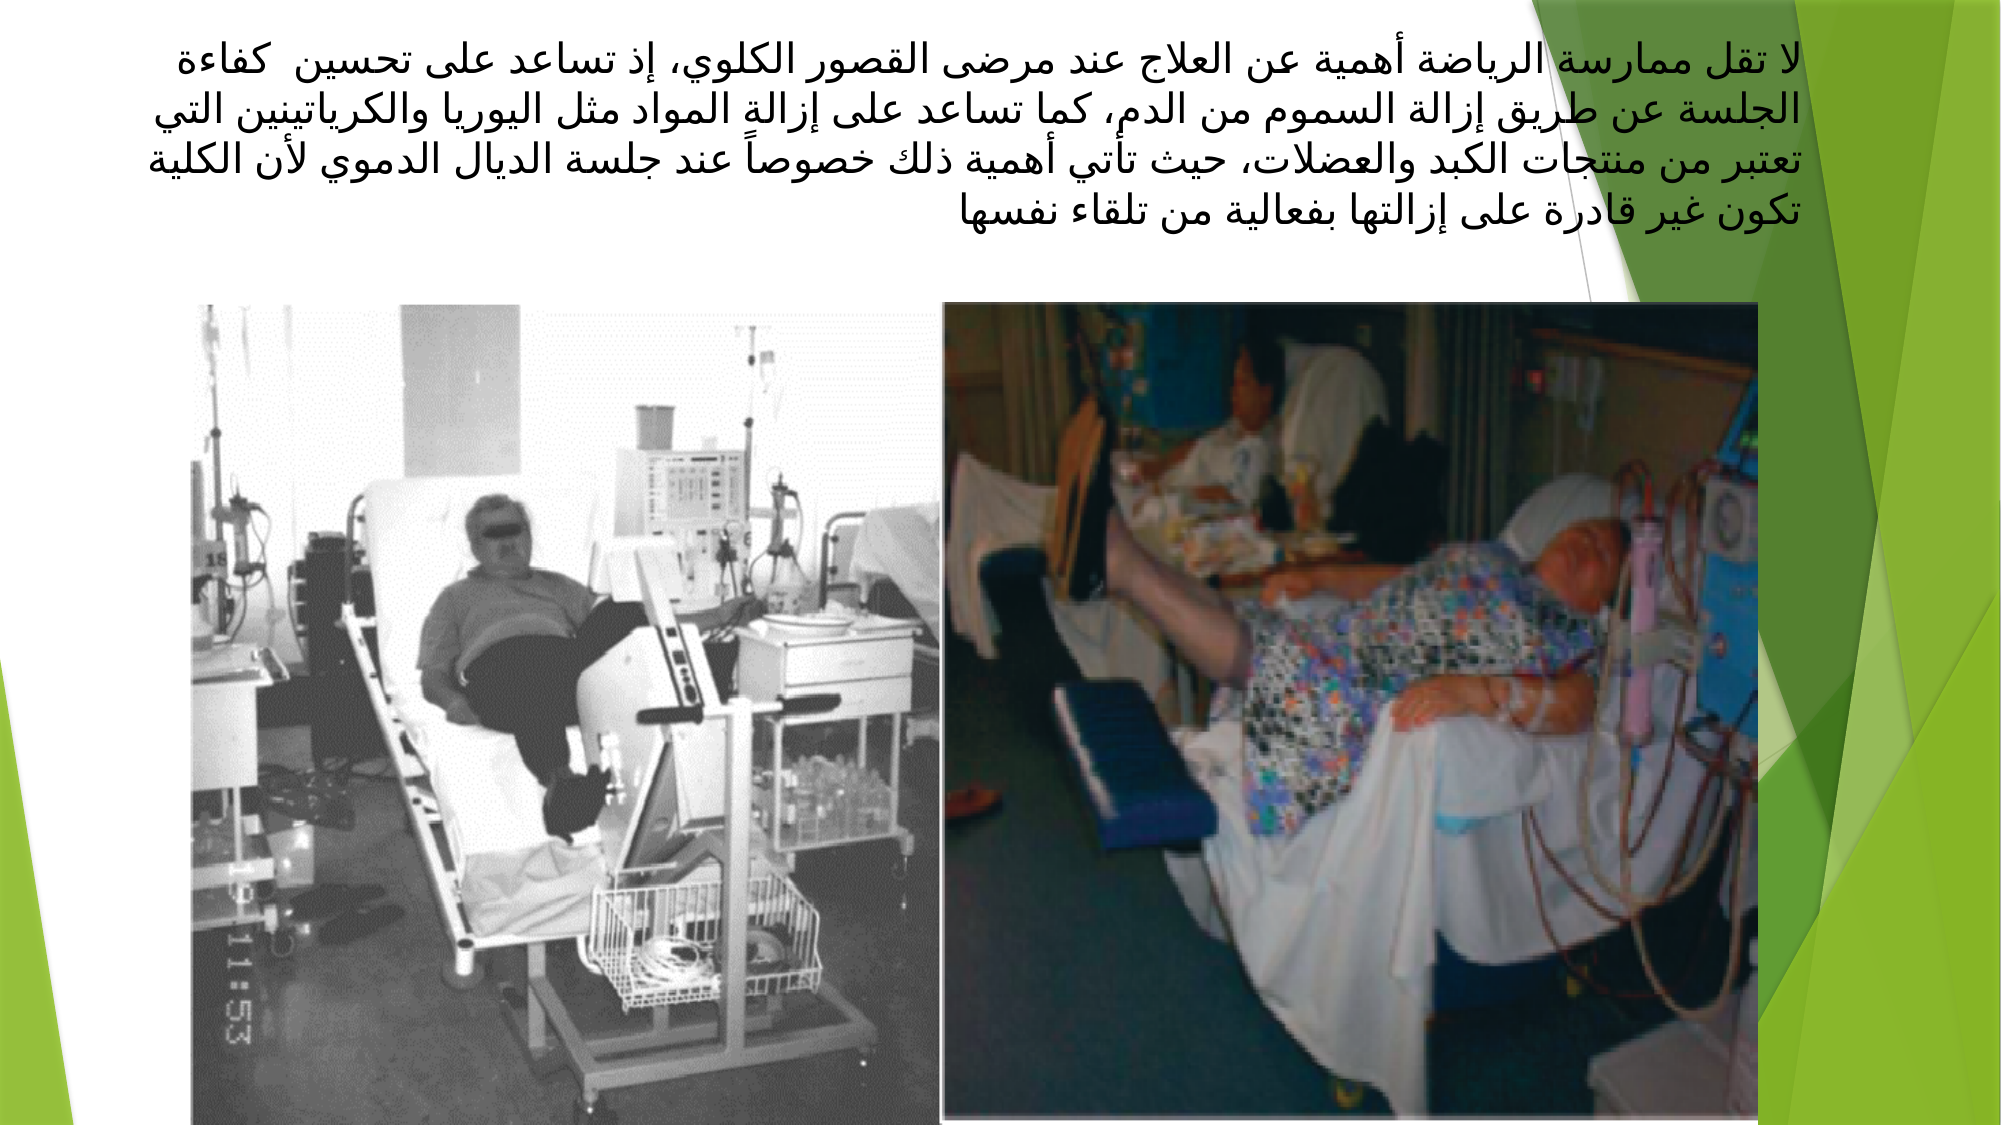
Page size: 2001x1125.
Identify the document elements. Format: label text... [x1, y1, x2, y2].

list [187, 301, 1758, 1125]
title لا تقل ممارسة الرياضة أهمية عن العلاج عند مرضى القصور الكلوي، إذ تساعد على تحسين كفاءة الجلسة عن طريق إزالة السموم من الدم، كما تساعد على إزالة المواد مثل اليوريا والكرياتينين التي تعتبر من منتجات الكبد والعضلات، حيث تأتي أهمية ذلك خصوصاً عند جلسة الديال الدموي لأن الكلية تكون غير قادرة على إزالتها بفعالية من تلقاء نفسها [112, 24, 1818, 303]
